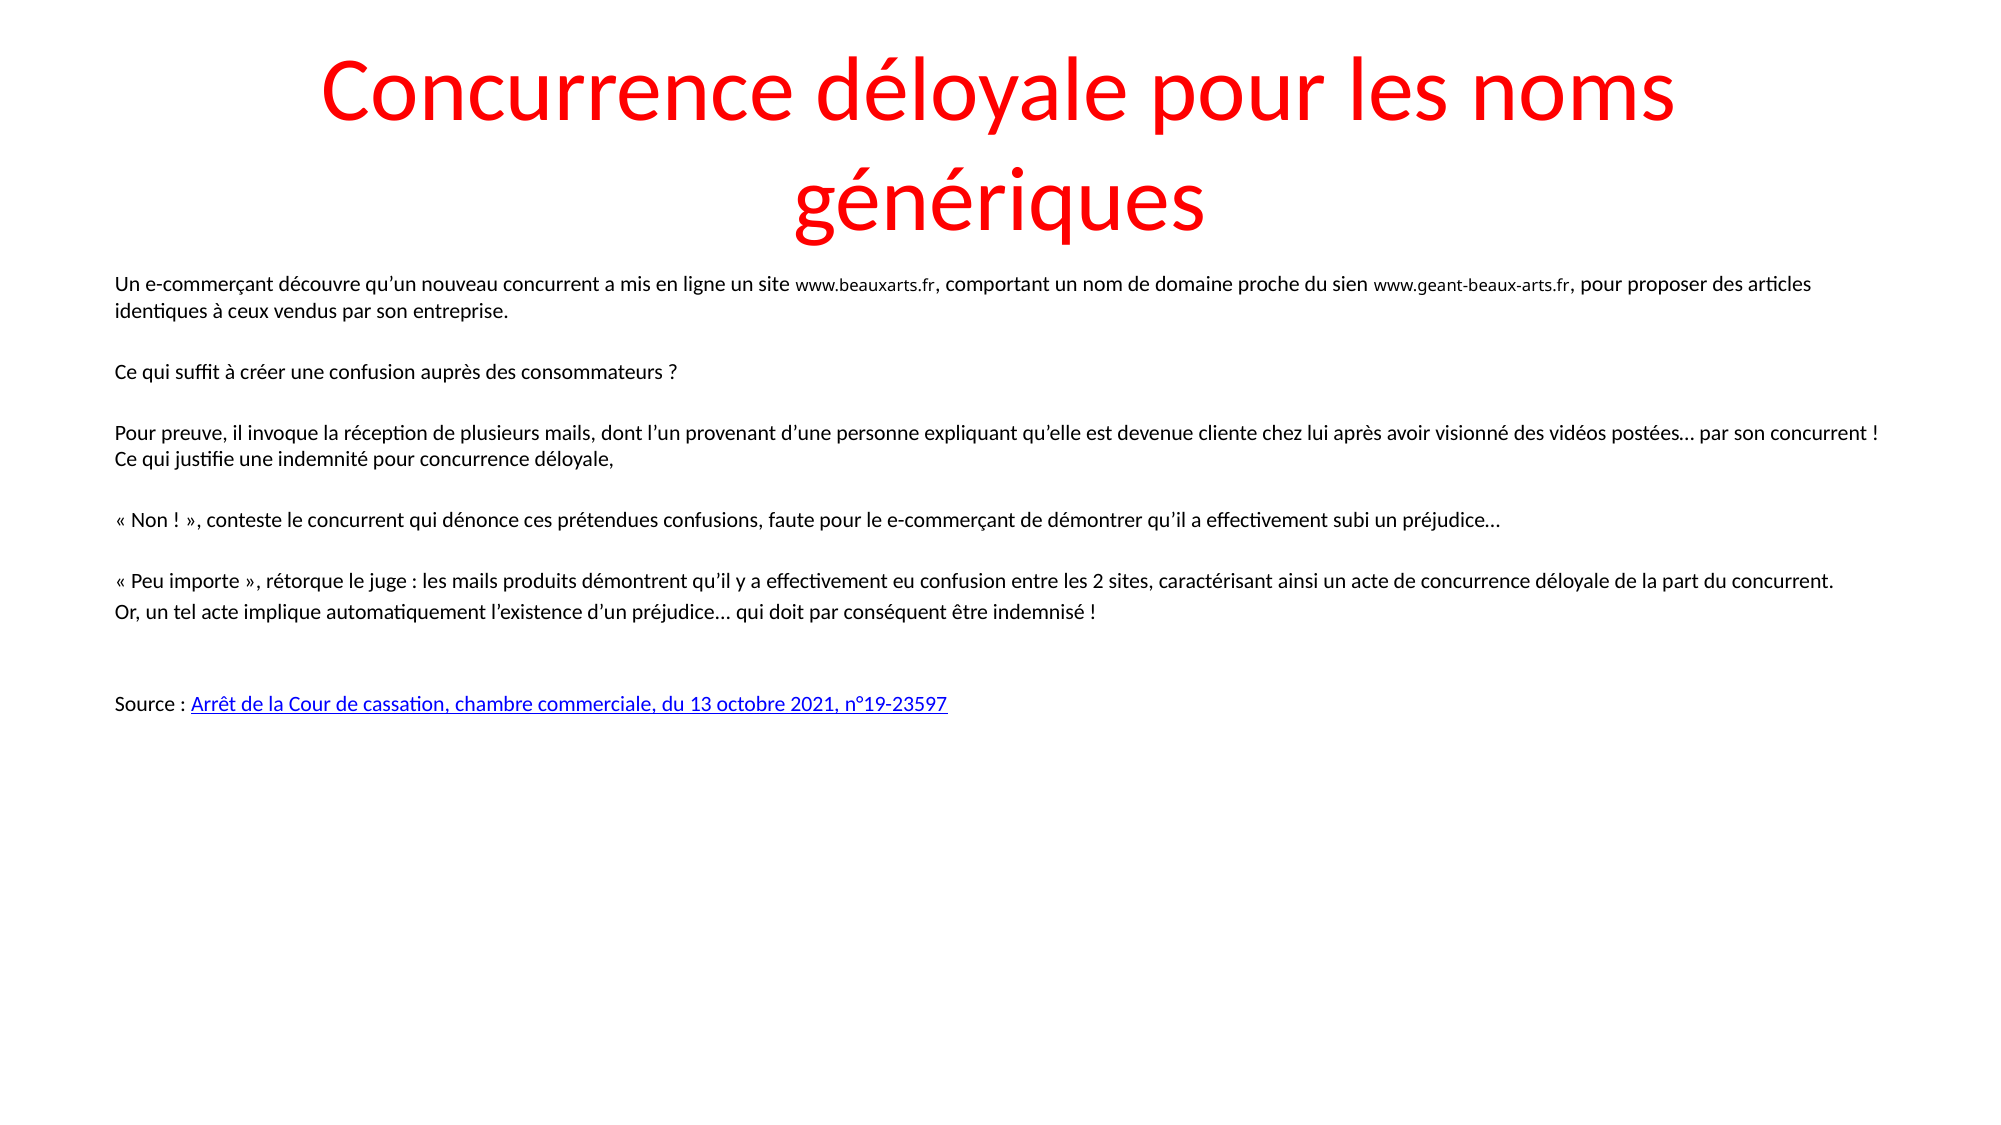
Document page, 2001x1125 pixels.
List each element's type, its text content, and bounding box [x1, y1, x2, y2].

title Concurrence déloyale pour les noms génériques [99, 45, 1900, 233]
list Un e-commerçant découvre qu’un nouveau concurrent a mis en ligne un site www.beauxarts.fr, comportant un nom de domaine proche du sien www.geant-beaux-arts.fr, pour proposer des articles identiques à ceux vendus par son entreprise. Ce qui suffit à créer une confusion auprès des consommateurs ? Pour preuve, il invoque la réception de plusieurs mails, dont l’un provenant d’une personne expliquant qu’elle est devenue cliente chez lui après avoir visionné des vidéos postées… par son concurrent ! Ce qui justifie une indemnité pour concurrence déloyale, « Non ! », conteste le concurrent qui dénonce ces prétendues confusions, faute pour le e-commerçant de démontrer qu’il a effectivement subi un préjudice… « Peu importe », rétorque le juge : les mails produits démontrent qu’il y a effectivement eu confusion entre les 2 sites, caractérisant ainsi un acte de concurrence déloyale de la part du concurrent. Or, un tel acte implique automatiquement l’existence d’un préjudice... qui doit par conséquent être indemnisé ! Source : Arrêt de la Cour de cassation, chambre commerciale, du 13 octobre 2021, n°19-23597 [99, 262, 1900, 1005]
